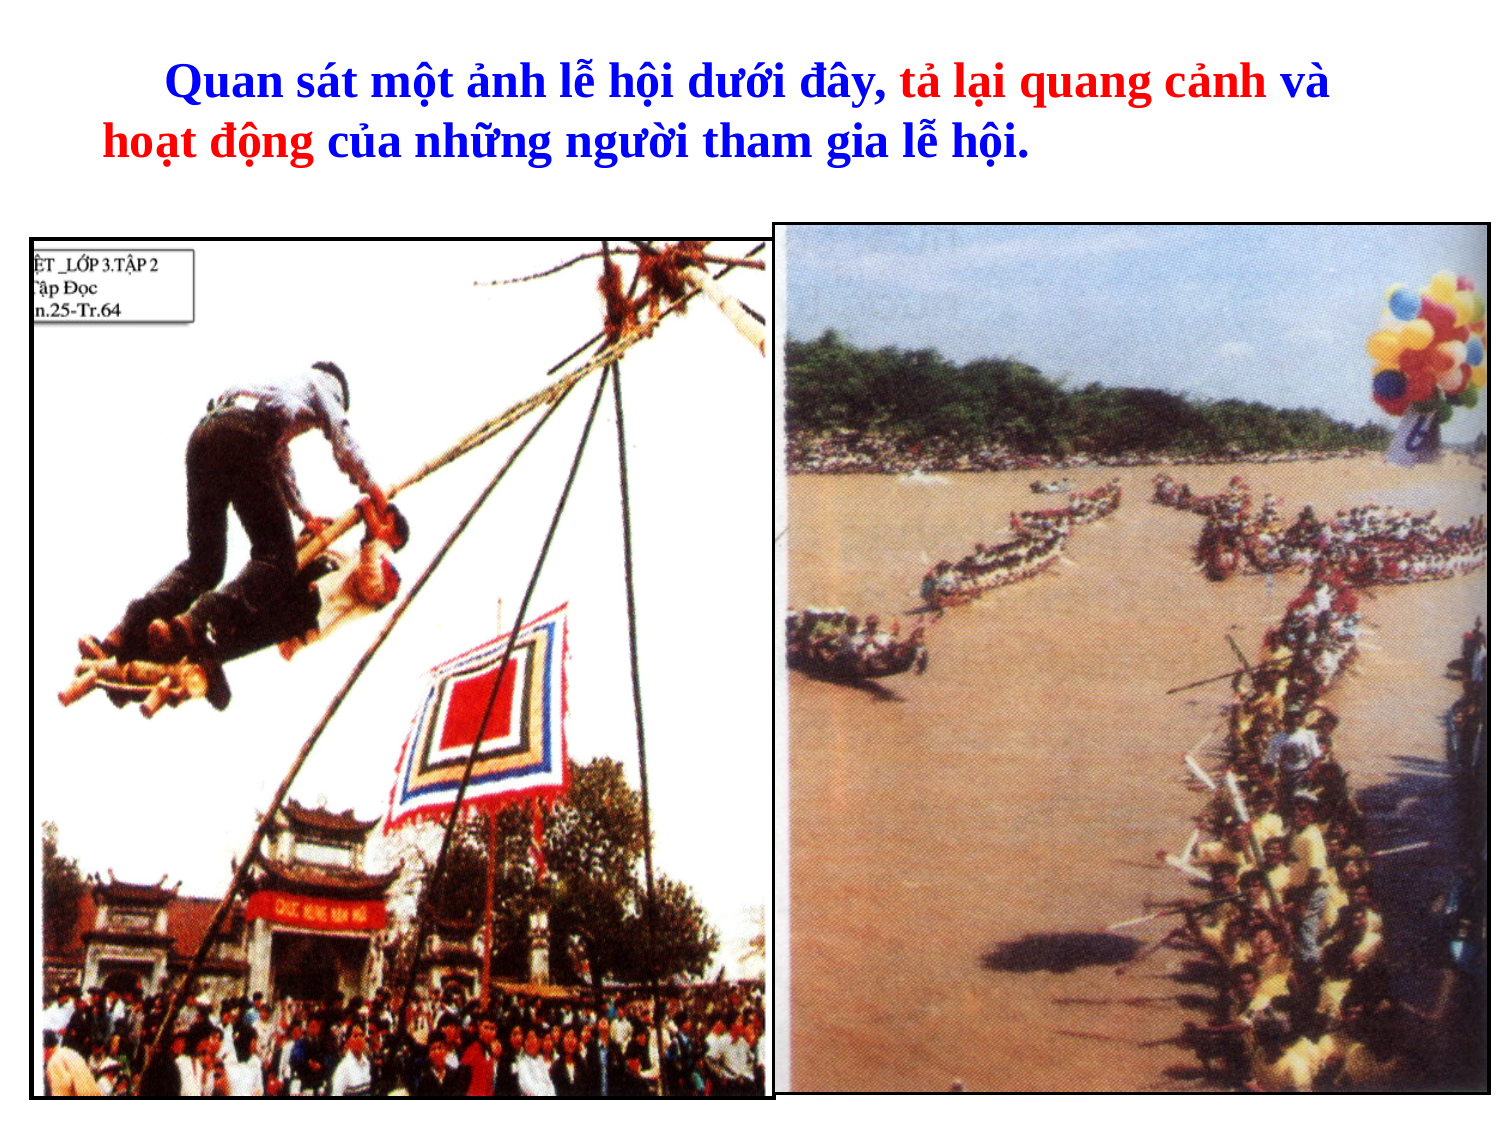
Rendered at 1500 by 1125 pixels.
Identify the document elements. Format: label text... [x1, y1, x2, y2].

picture [33, 241, 772, 1096]
picture [774, 224, 1488, 1093]
text_box Quan sát một ảnh lễ hội dưới đây, tả lại quang cảnh và hoạt động của những người tham gia lễ hội. [87, 40, 1413, 175]
